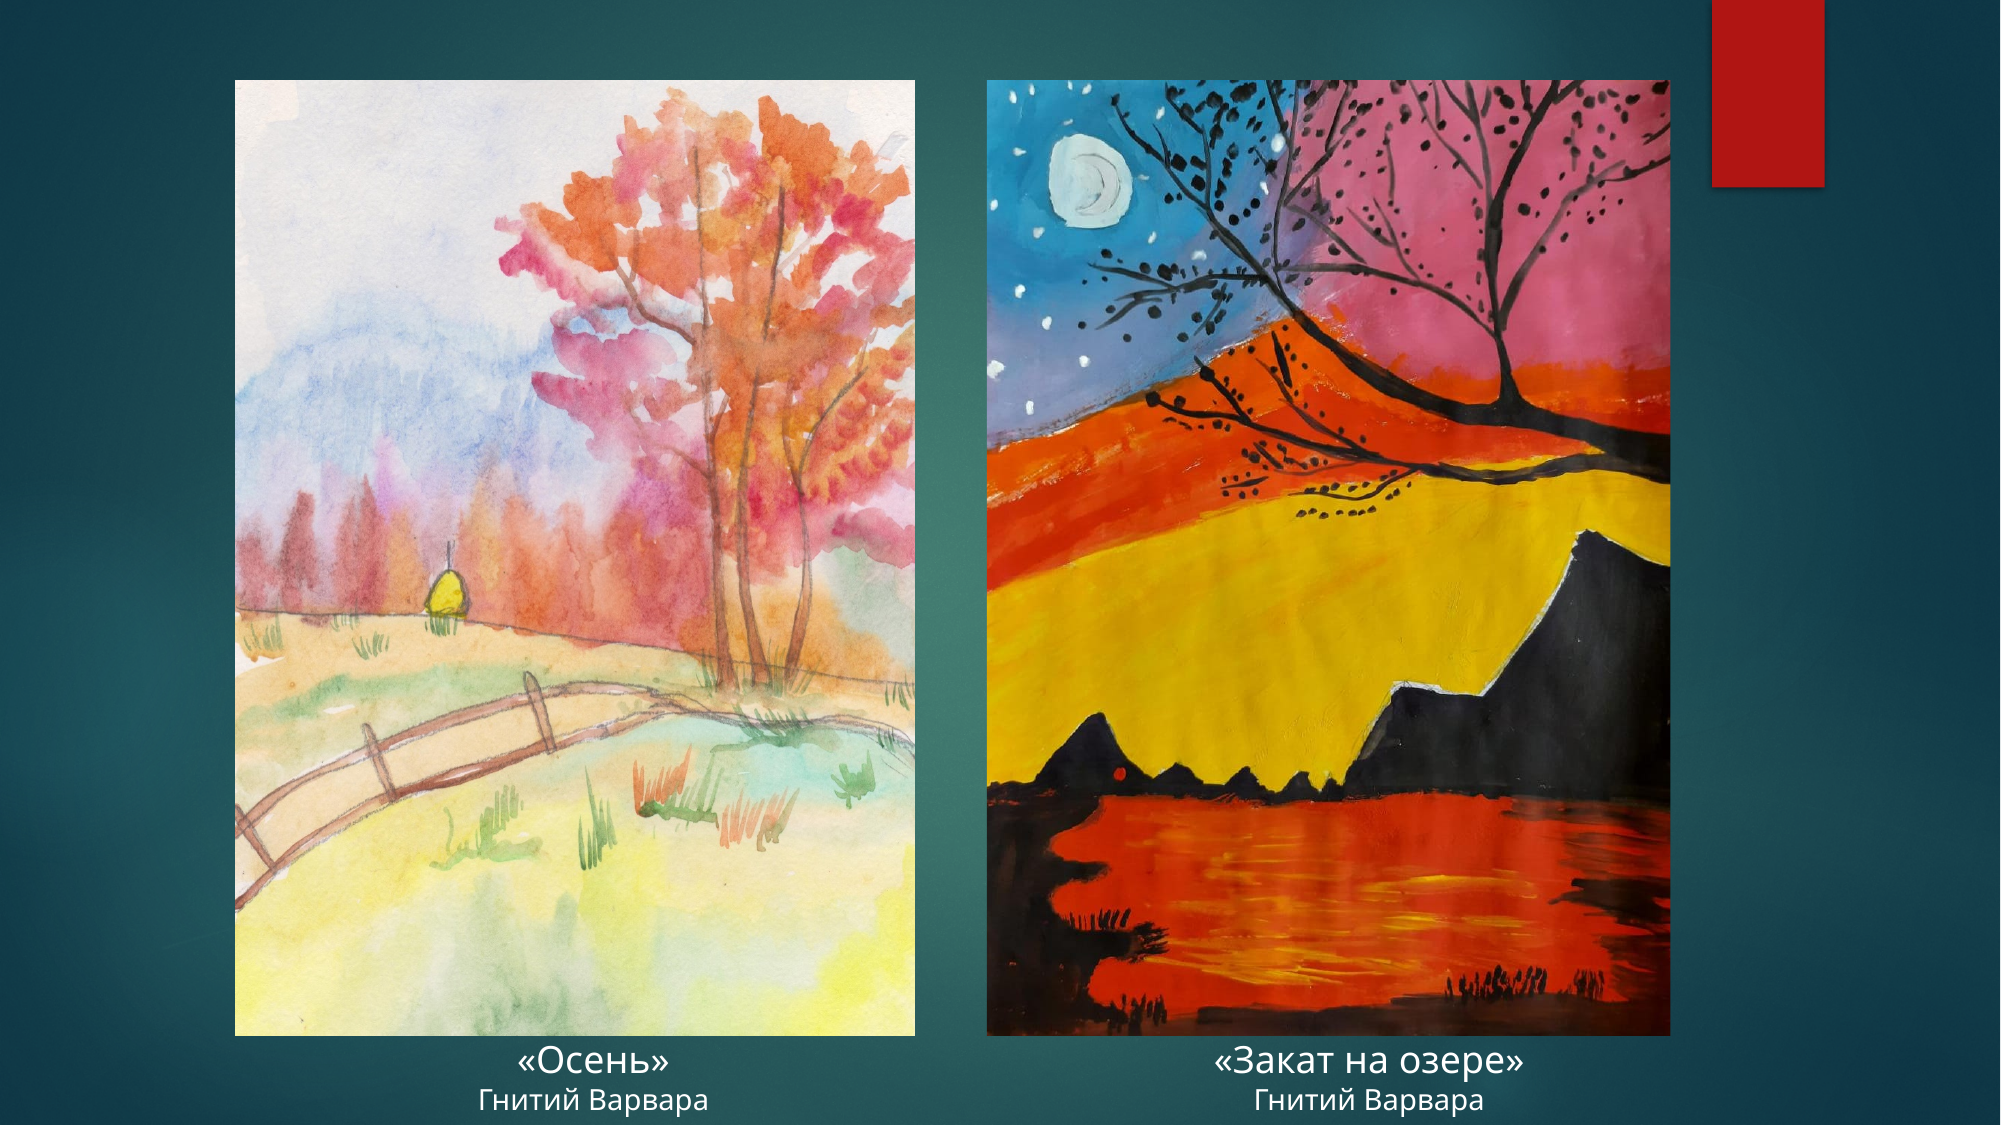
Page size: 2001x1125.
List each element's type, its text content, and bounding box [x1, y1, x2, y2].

picture [0, 79, 915, 1125]
text_box «Осень» Гнитий Варвара [364, 1044, 823, 1124]
text_box «Закат на озере» Гнитий Варвара [1159, 1045, 1580, 1124]
picture [986, 0, 1671, 1037]
